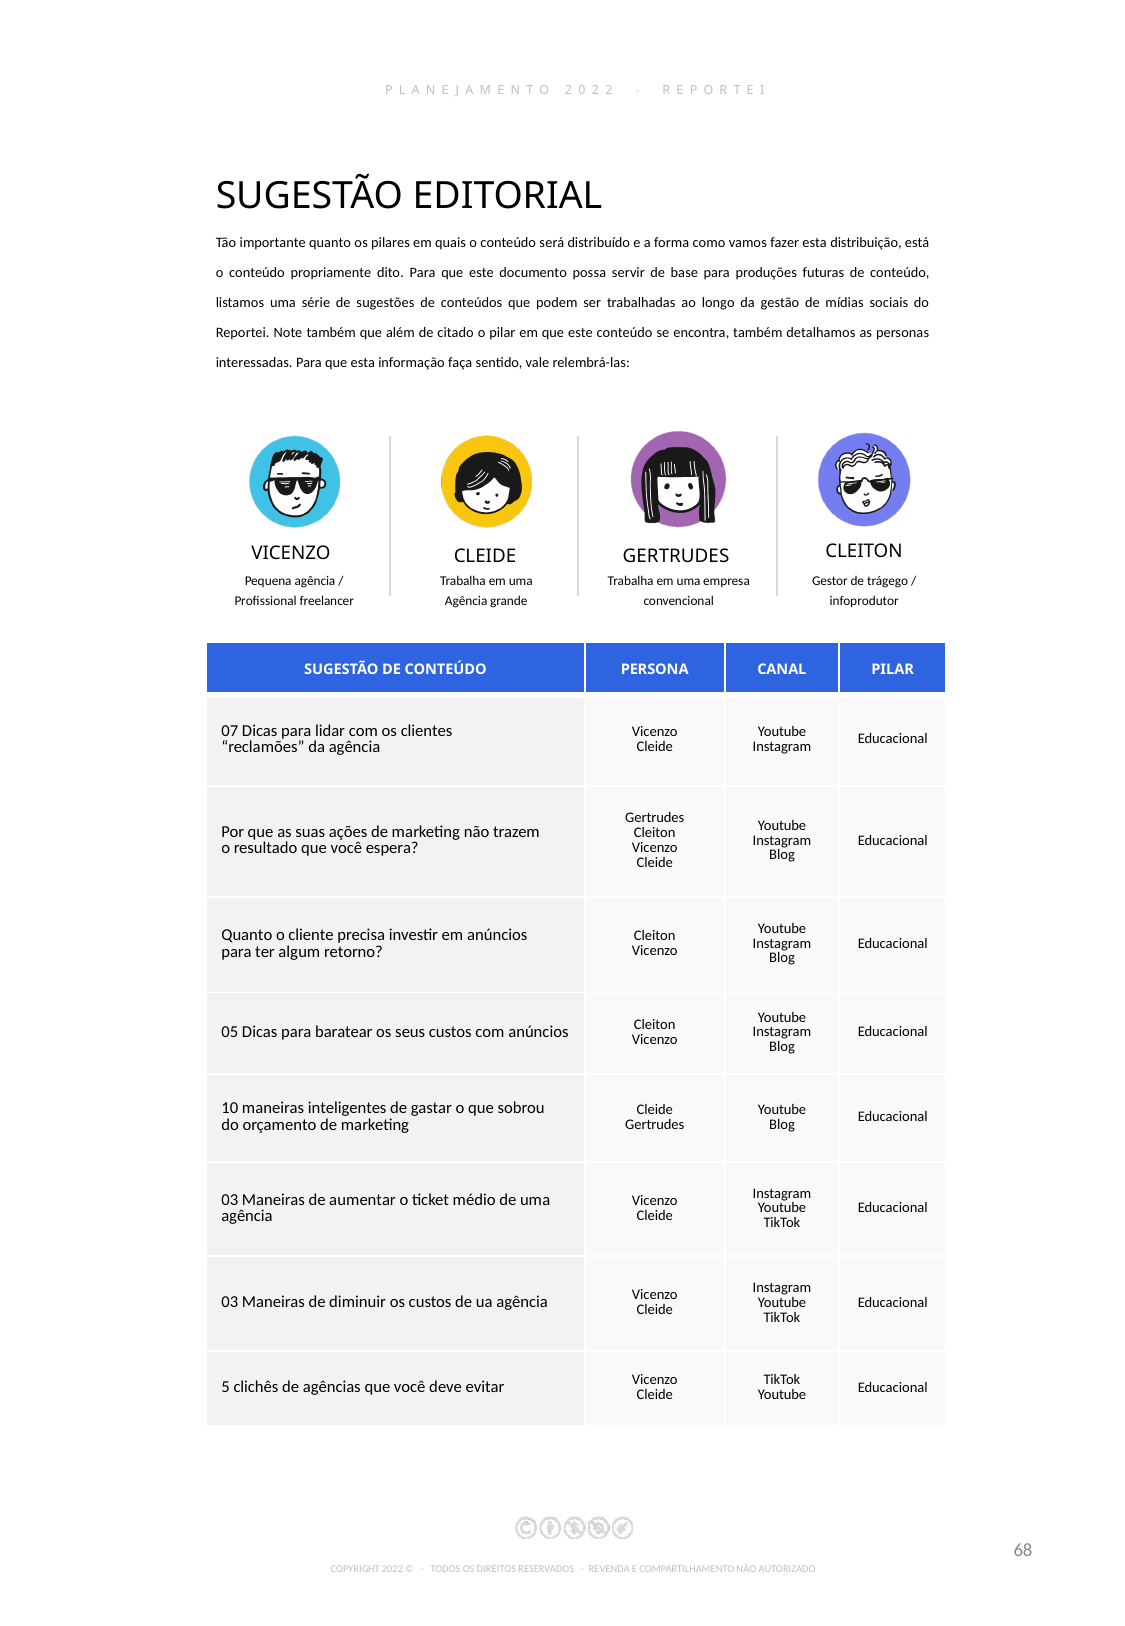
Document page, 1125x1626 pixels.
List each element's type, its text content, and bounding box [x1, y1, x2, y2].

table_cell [840, 1163, 945, 1255]
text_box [399, 536, 573, 625]
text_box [591, 536, 766, 625]
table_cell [840, 993, 945, 1073]
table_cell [840, 787, 945, 896]
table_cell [726, 993, 838, 1073]
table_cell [207, 898, 584, 992]
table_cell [207, 993, 584, 1073]
table_header CANAL [726, 643, 838, 692]
picture [439, 435, 533, 528]
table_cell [586, 993, 724, 1073]
picture [247, 435, 341, 528]
text_box SUGESTÃO EDITORIAL [200, 163, 652, 222]
table_header PERSONA [586, 643, 724, 692]
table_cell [726, 1163, 838, 1255]
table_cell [586, 1257, 724, 1350]
table_header SUGESTÃO DE CONTEÚDO [207, 643, 584, 692]
picture [816, 432, 912, 527]
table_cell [207, 698, 584, 785]
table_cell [726, 698, 838, 785]
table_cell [840, 1257, 945, 1350]
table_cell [586, 1075, 724, 1161]
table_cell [726, 787, 838, 896]
text_box Tão importante quanto os pilares em quais o conteúdo será distribuído e a forma como vamos fazer esta distribuição, está o conteúdo propriamente dito. Para que este documento possa servir de base para produções futuras de conteúdo, listamos uma série de sugestões de conteúdos que podem ser trabalhadas ao longo da gestão de mídias sociais do Reportei. Note também que além de citado o pilar em que este conteúdo se encontra, também detalhamos as personas interessadas. Para que esta informação faça sentido, vale relembrá-las: [200, 222, 947, 388]
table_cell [586, 787, 724, 896]
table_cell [586, 898, 724, 992]
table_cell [726, 898, 838, 992]
slide_number 68 [794, 1506, 1048, 1593]
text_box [206, 74, 944, 105]
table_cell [840, 698, 945, 785]
table_header PILAR [840, 643, 945, 692]
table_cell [726, 1257, 838, 1350]
picture [515, 1516, 633, 1539]
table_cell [840, 898, 945, 992]
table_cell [726, 1352, 838, 1425]
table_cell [207, 787, 584, 896]
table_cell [586, 1163, 724, 1255]
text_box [207, 532, 381, 625]
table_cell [207, 1352, 584, 1425]
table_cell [840, 1075, 945, 1161]
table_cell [726, 1075, 838, 1161]
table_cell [207, 1075, 584, 1161]
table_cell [207, 1257, 584, 1350]
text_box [776, 435, 951, 625]
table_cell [207, 1163, 584, 1255]
picture [630, 430, 727, 528]
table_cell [840, 1352, 945, 1425]
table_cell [586, 698, 724, 785]
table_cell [586, 1352, 724, 1425]
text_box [201, 1548, 947, 1582]
